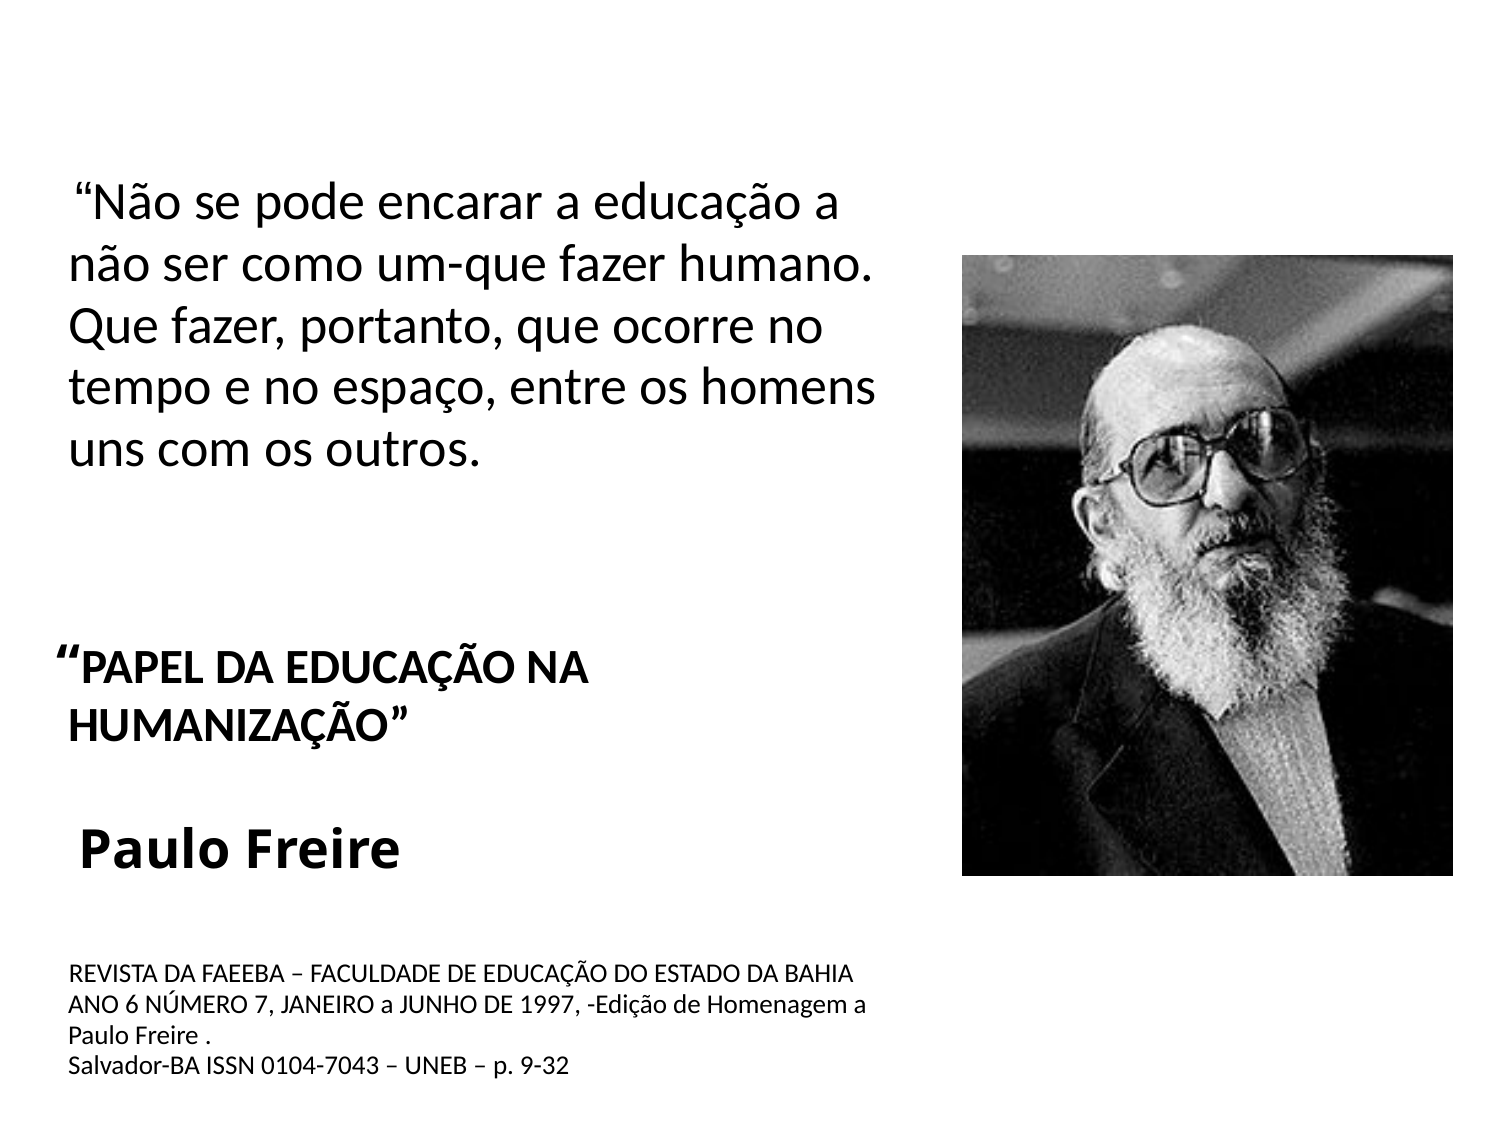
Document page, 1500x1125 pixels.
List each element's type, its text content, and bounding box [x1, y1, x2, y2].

picture [962, 255, 1453, 876]
list “Não se pode encarar a educação a não ser como um-que fazer humano. Que fazer, portanto, que ocorre no tempo e no espaço, entre os homens uns com os outros. “PAPEL DA EDUCAÇÃO NA HUMANIZAÇÃO” Paulo Freire REVISTA DA FAEEBA – FACULDADE DE EDUCAÇÃO DO ESTADO DA BAHIA ANO 6 NÚMERO 7, JANEIRO a JUNHO DE 1997, -Edição de Homenagem a Paulo Freire . Salvador-BA ISSN 0104-7043 – UNEB – p. 9-32 [0, 0, 928, 1125]
